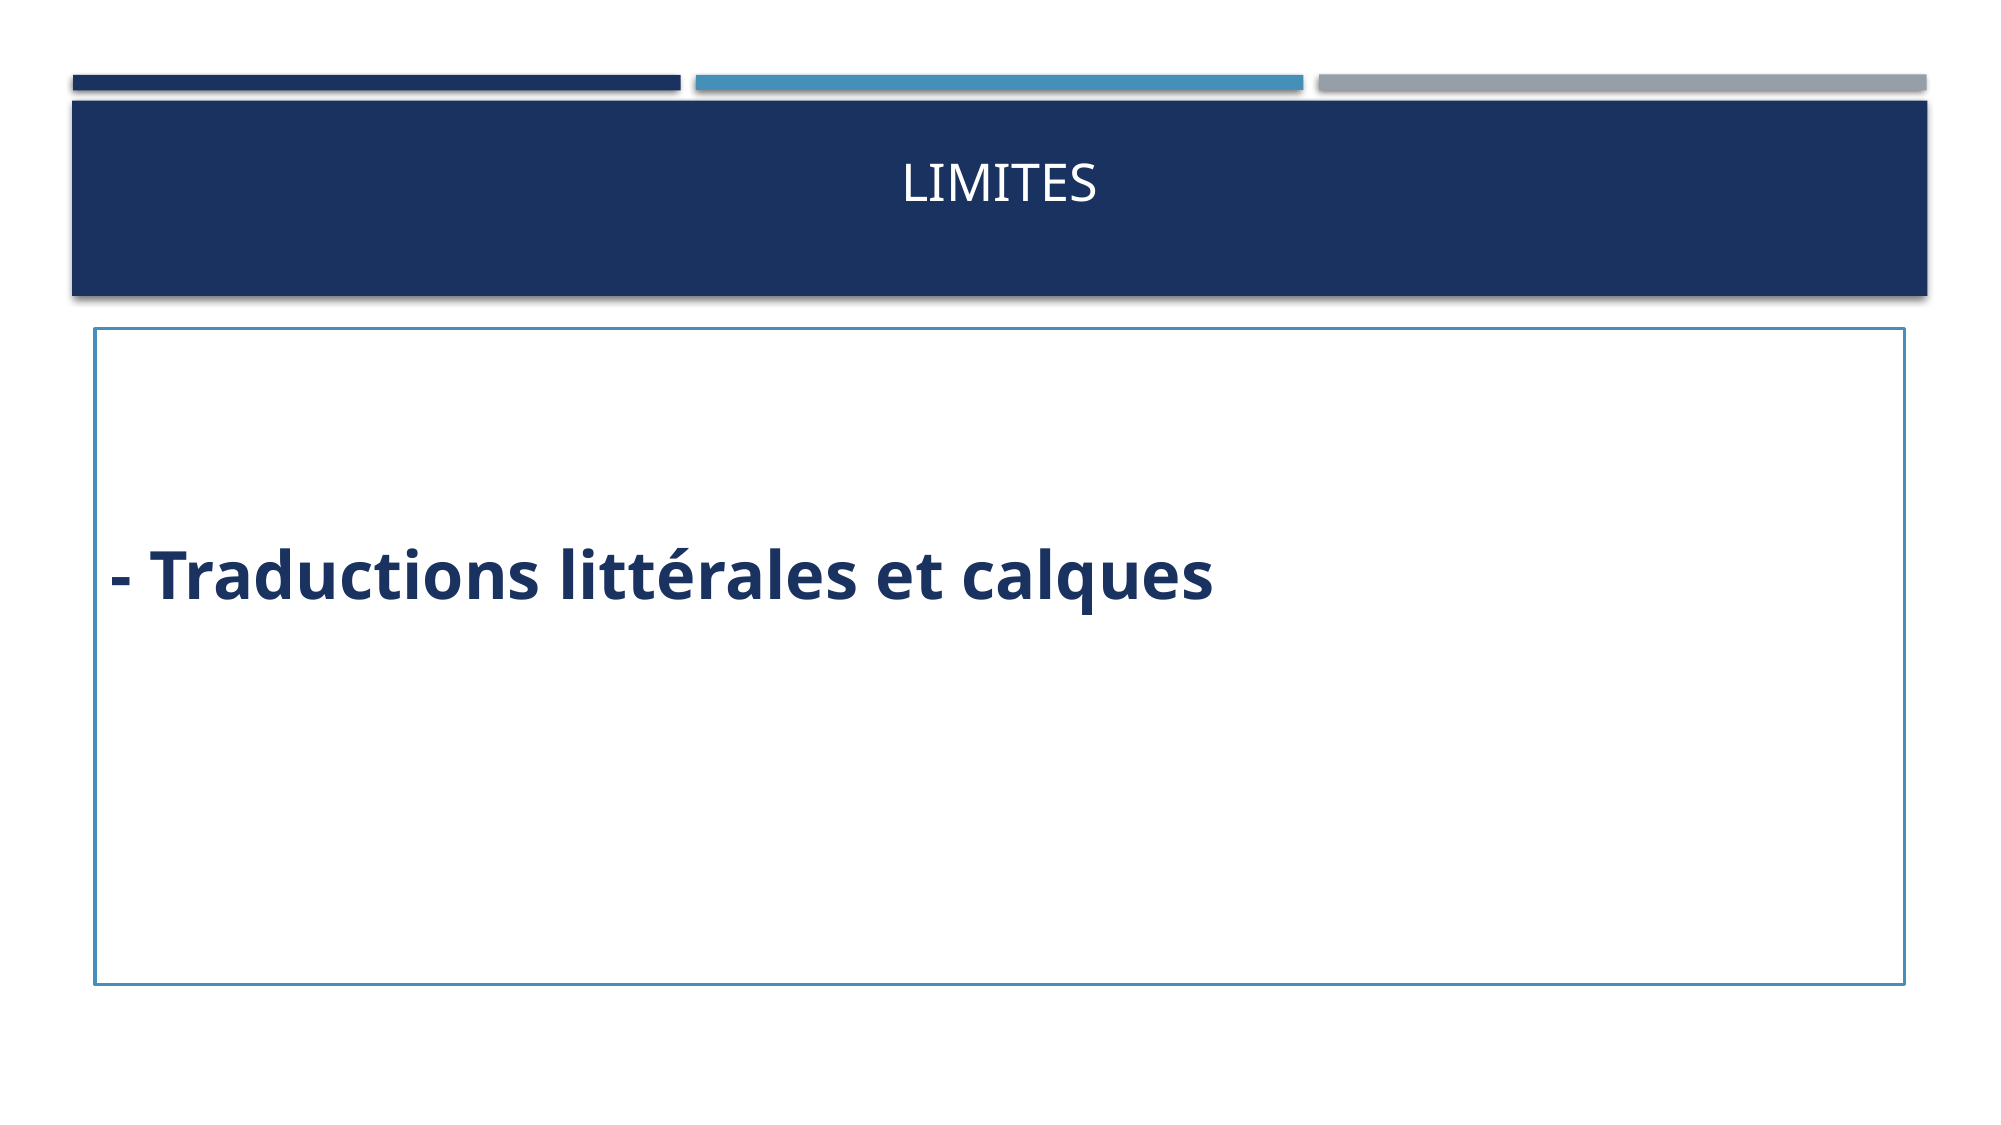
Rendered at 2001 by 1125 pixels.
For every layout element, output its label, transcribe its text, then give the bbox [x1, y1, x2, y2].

title Limites [95, 115, 1905, 282]
list - Traductions littérales et calques [93, 327, 1906, 986]
